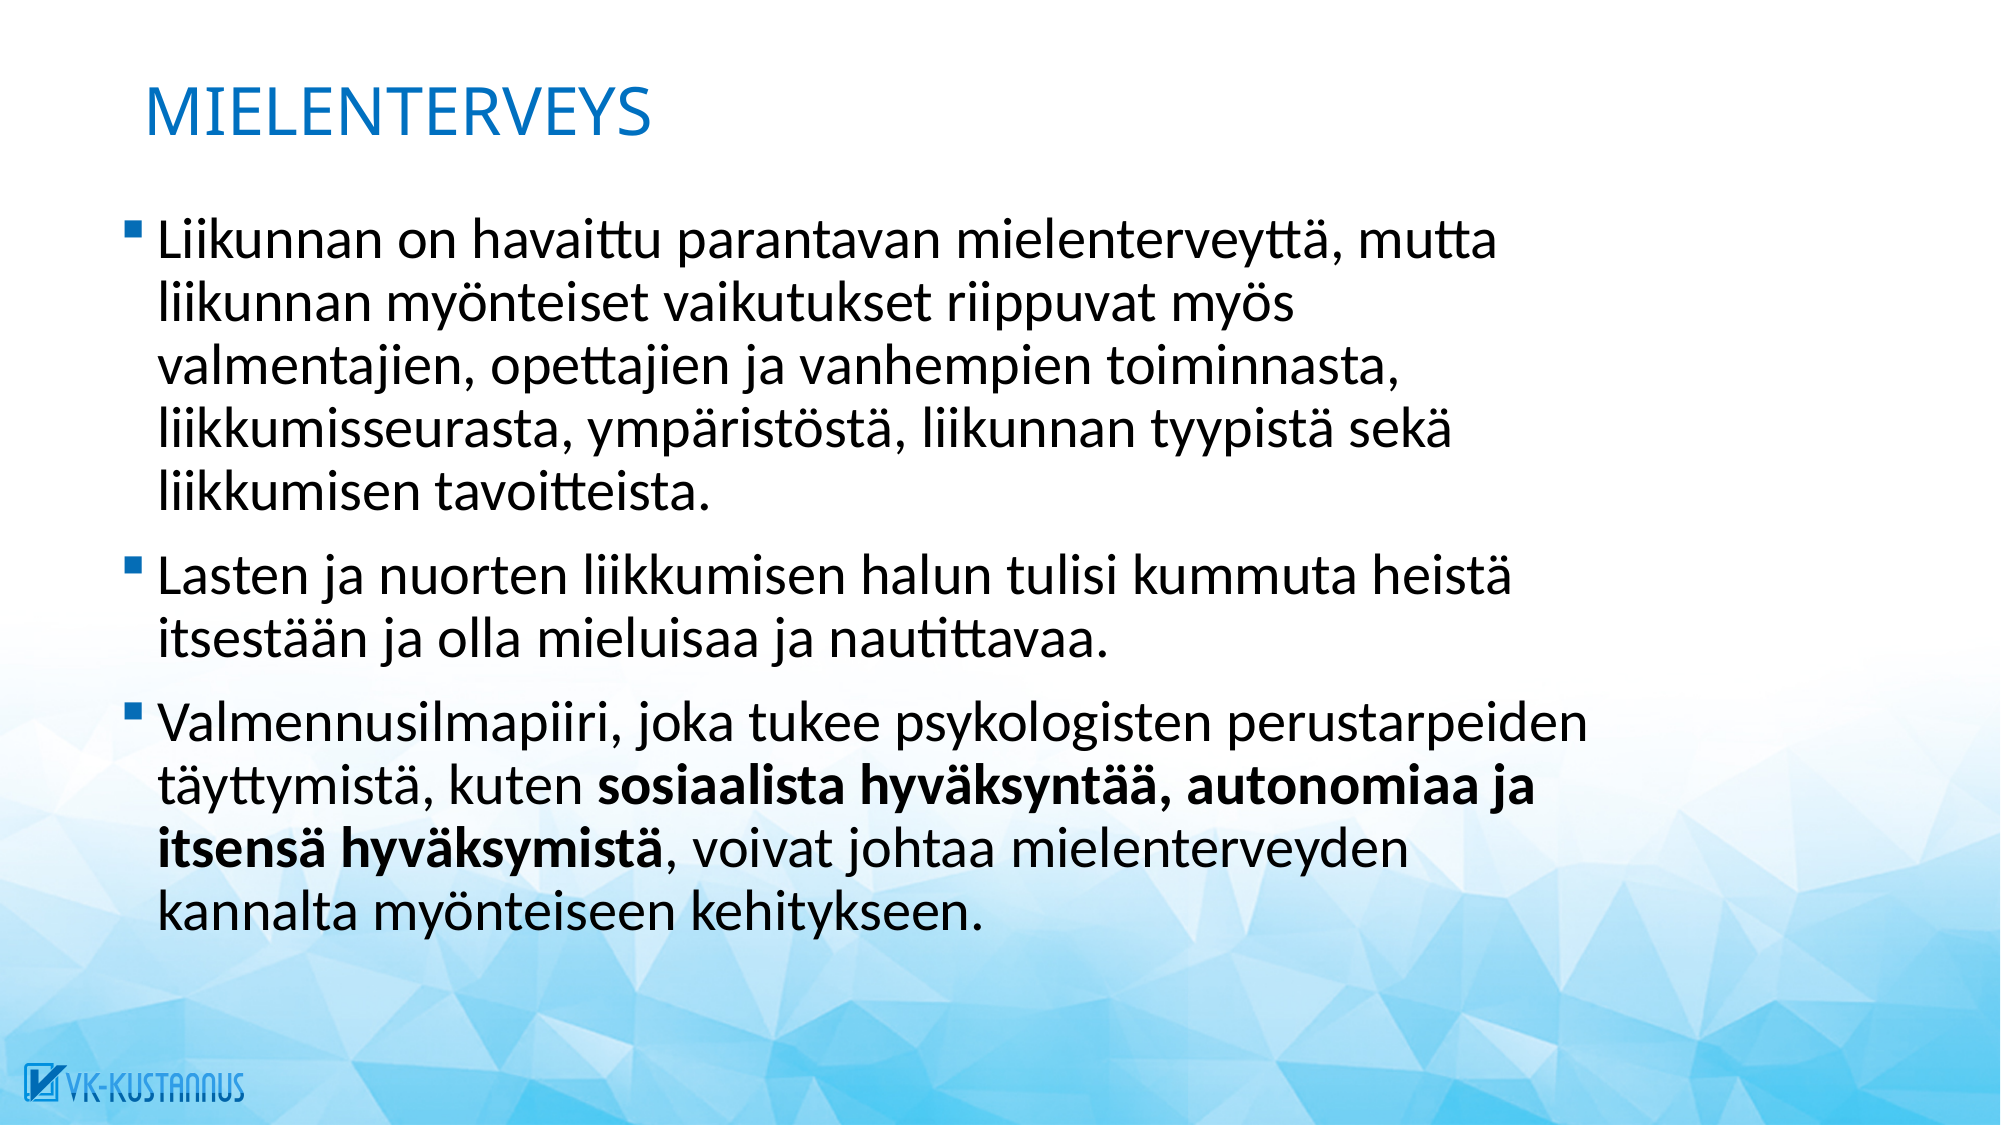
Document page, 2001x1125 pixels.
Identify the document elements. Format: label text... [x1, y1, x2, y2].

picture [0, 0, 2001, 1125]
text_box MIELENTERVEYS [128, 61, 1882, 156]
text_box Liikunnan on havaittu parantavan mielenterveyttä, mutta liikunnan myönteiset vaikutukset riippuvat myös valmentajien, opettajien ja vanhempien toiminnasta, liikkumisseurasta, ympäristöstä, liikunnan tyypistä sekä liikkumisen tavoitteista. Lasten ja nuorten liikkumisen halun tulisi kummuta heistä itsestään ja olla mieluisaa ja nautittavaa. Valmennusilmapiiri, joka tukee psykologisten perustarpeiden täyttymistä, kuten sosiaalista hyväksyntää, autonomiaa ja itsensä hyväksymistä, voivat johtaa mielenterveyden kannalta myönteiseen kehitykseen. [105, 201, 1629, 956]
